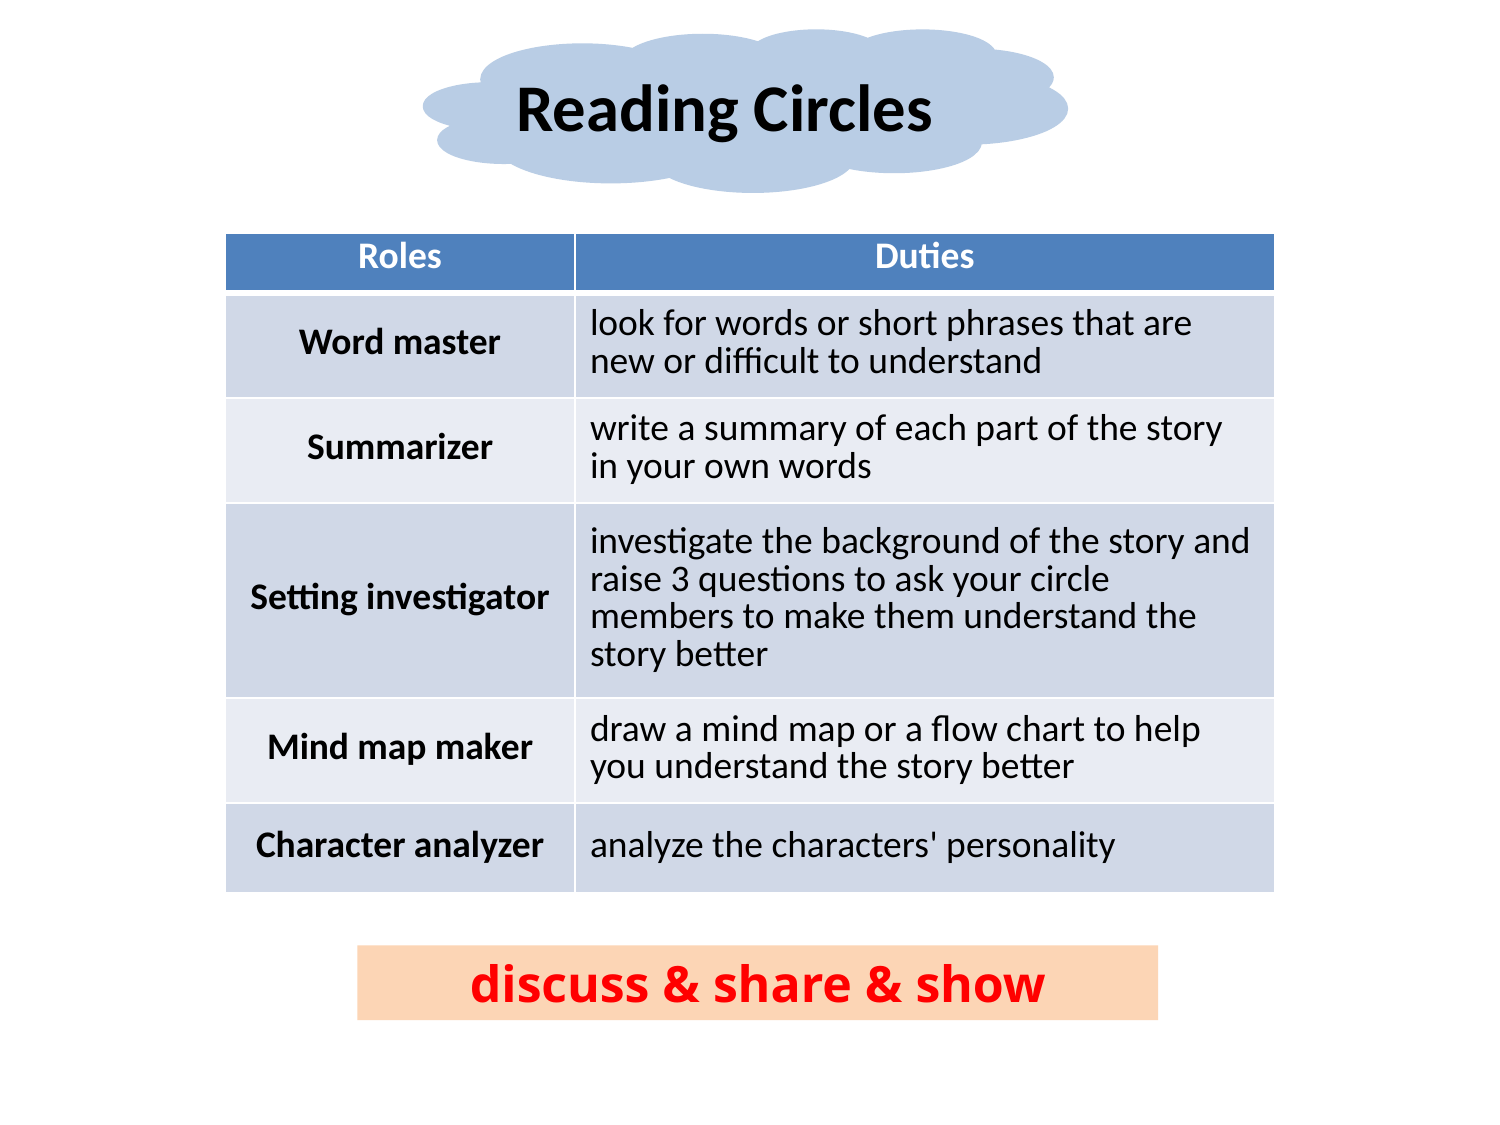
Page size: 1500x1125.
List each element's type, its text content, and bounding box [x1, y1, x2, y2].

table_cell look for words or short phrases that are new or difficult to understand [576, 296, 1274, 397]
table_cell Word master [226, 296, 574, 397]
table_cell investigate the background of the story and raise 3 questions to ask your circle members to make them understand the story better [576, 504, 1274, 697]
table_cell write a summary of each part of the story in your own words [576, 399, 1274, 502]
table_cell Mind map maker [226, 699, 574, 802]
text_box Reading Circles [501, 57, 1074, 153]
table_header Duties [576, 234, 1274, 290]
text_box [422, 29, 1031, 193]
table_cell Character analyzer [226, 804, 574, 892]
table_cell draw a mind map or a flow chart to help you understand the story better [576, 699, 1274, 802]
table_header Roles [226, 234, 574, 290]
table_cell Setting investigator [226, 504, 574, 697]
table_cell analyze the characters' personality [576, 804, 1274, 892]
table_cell Summarizer [226, 399, 574, 502]
text_box discuss & share & show [357, 945, 1159, 1021]
